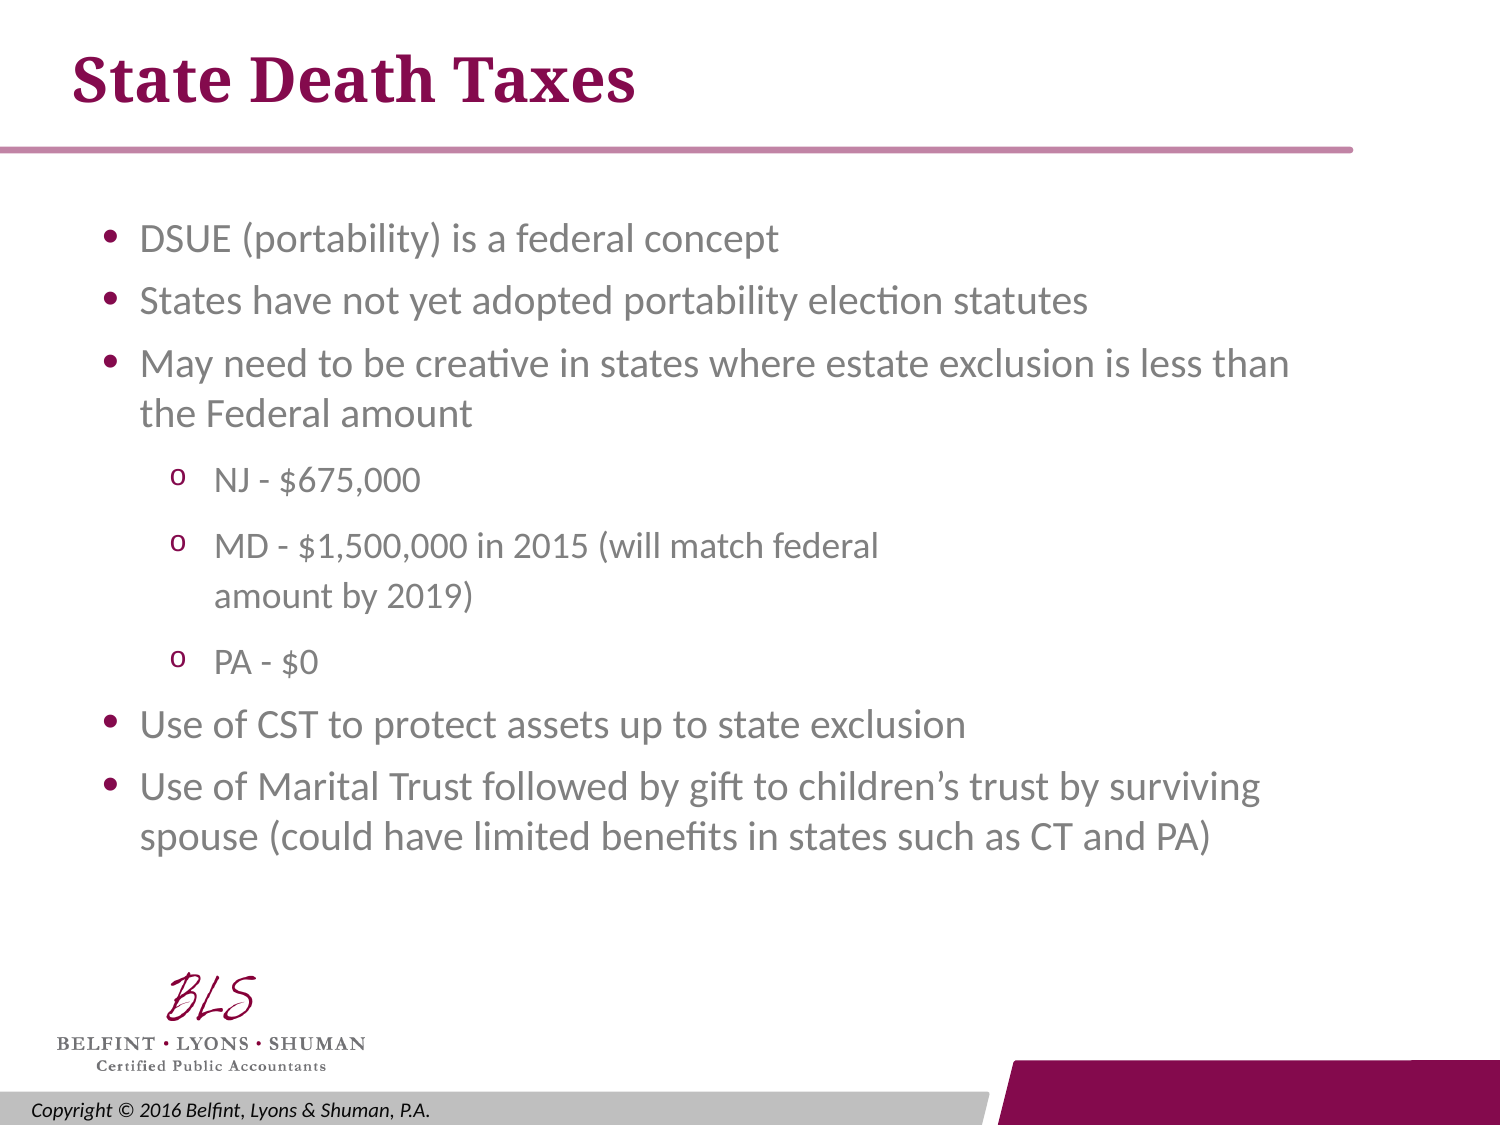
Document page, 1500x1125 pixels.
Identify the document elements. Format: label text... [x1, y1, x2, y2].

picture [57, 972, 365, 1071]
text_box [0, 1062, 1500, 1125]
list DSUE (portability) is a federal concept States have not yet adopted portability election statutes May need to be creative in states where estate exclusion is less than the Federal amount NJ - $675,000 MD - $1,500,000 in 2015 (will match federal amount by 2019) PA - $0 Use of CST to protect assets up to state exclusion Use of Marital Trust followed by gift to children’s trust by surviving spouse (could have limited benefits in states such as CT and PA) [86, 203, 1362, 941]
text_box State Death Taxes [57, 37, 1450, 118]
